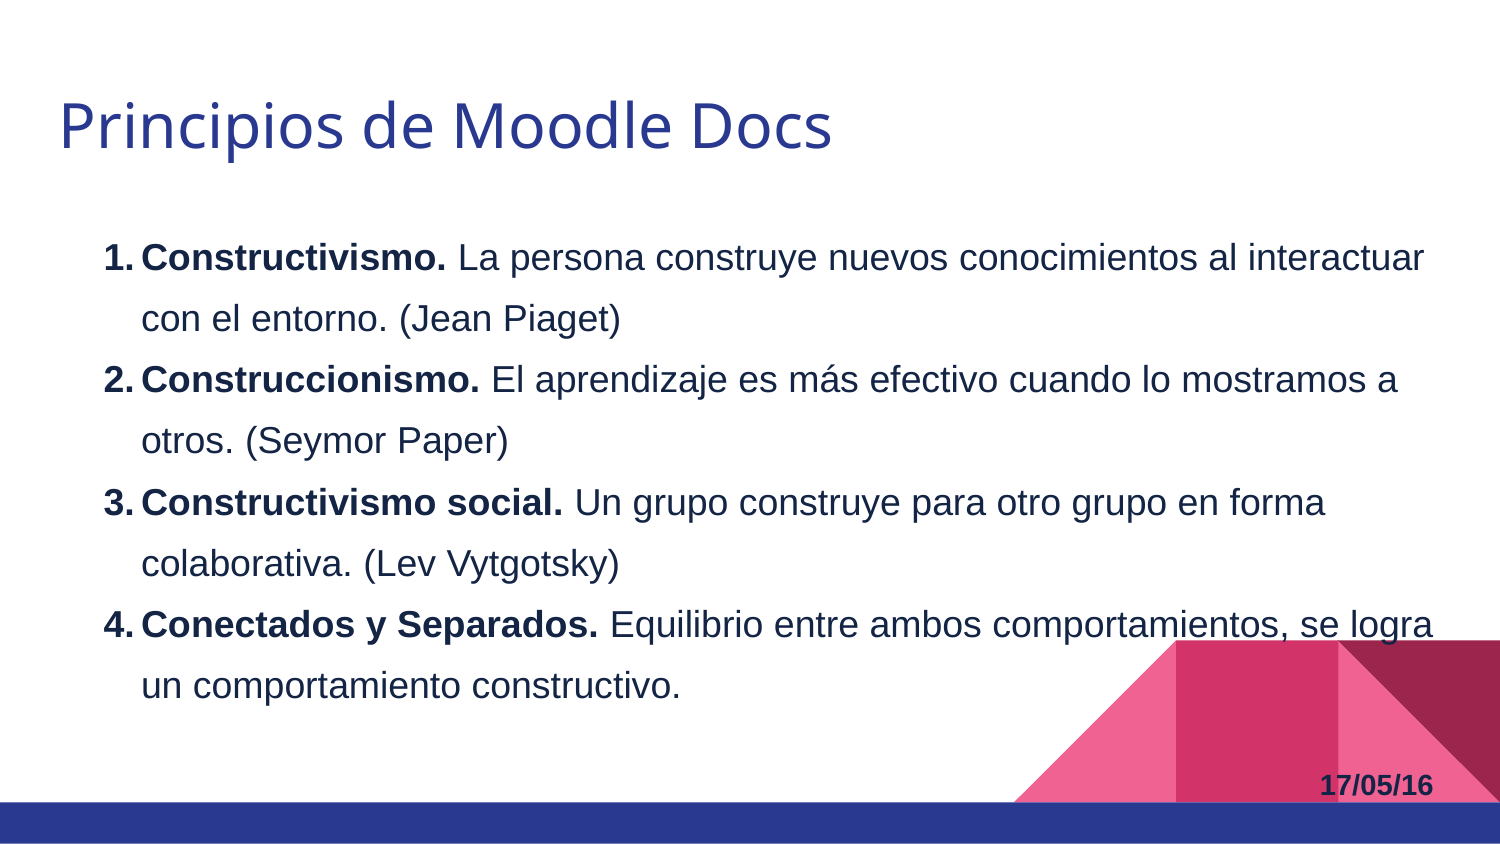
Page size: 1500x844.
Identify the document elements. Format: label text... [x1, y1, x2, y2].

list Constructivismo. La persona construye nuevos conocimientos al interactuar con el entorno. (Jean Piaget) Construccionismo. El aprendizaje es más efectivo cuando lo mostramos a otros. (Seymor Paper) Constructivismo social. Un grupo construye para otro grupo en forma colaborativa. (Lev Vytgotsky) Conectados y Separados. Equilibrio entre ambos comportamientos, se logra un comportamiento constructivo. 17/05/16 17/05/16 [51, 201, 1449, 789]
title Principios de Moodle Docs [43, 70, 1442, 171]
